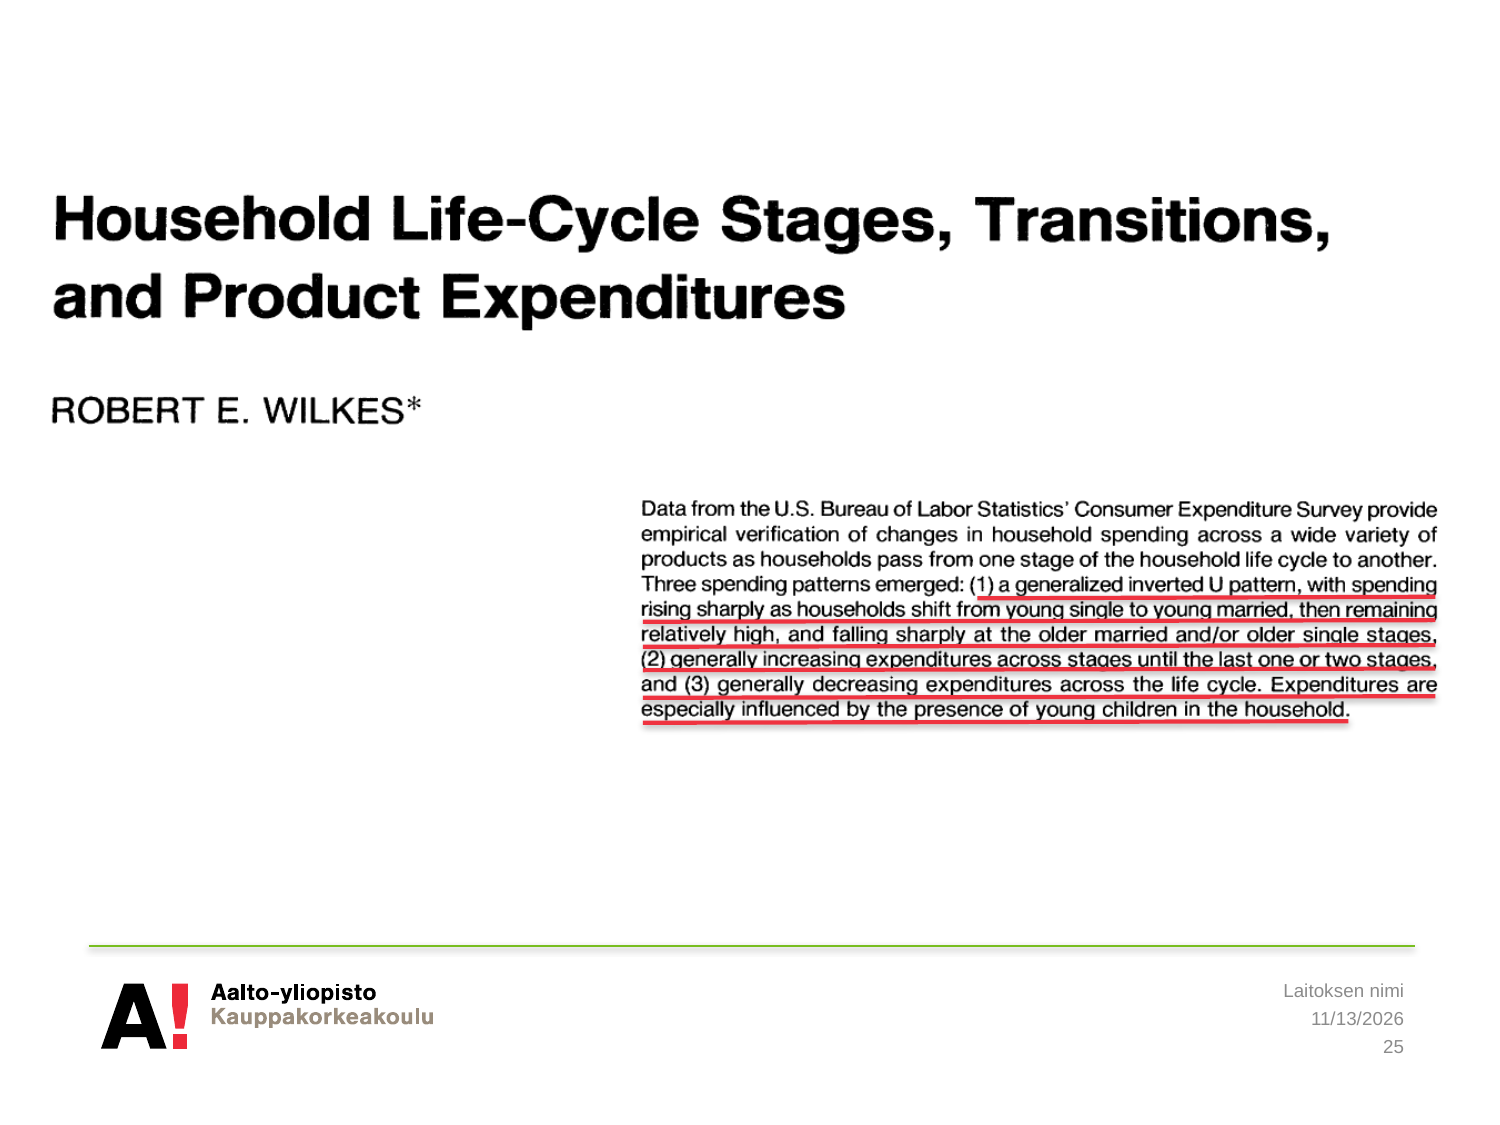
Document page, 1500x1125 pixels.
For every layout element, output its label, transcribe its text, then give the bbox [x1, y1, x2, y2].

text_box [642, 695, 1436, 699]
slide_number 25 [810, 1033, 1405, 1060]
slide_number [810, 1003, 1405, 1033]
footer Laitoksen nimi [810, 976, 1405, 1003]
picture [15, 105, 1476, 748]
